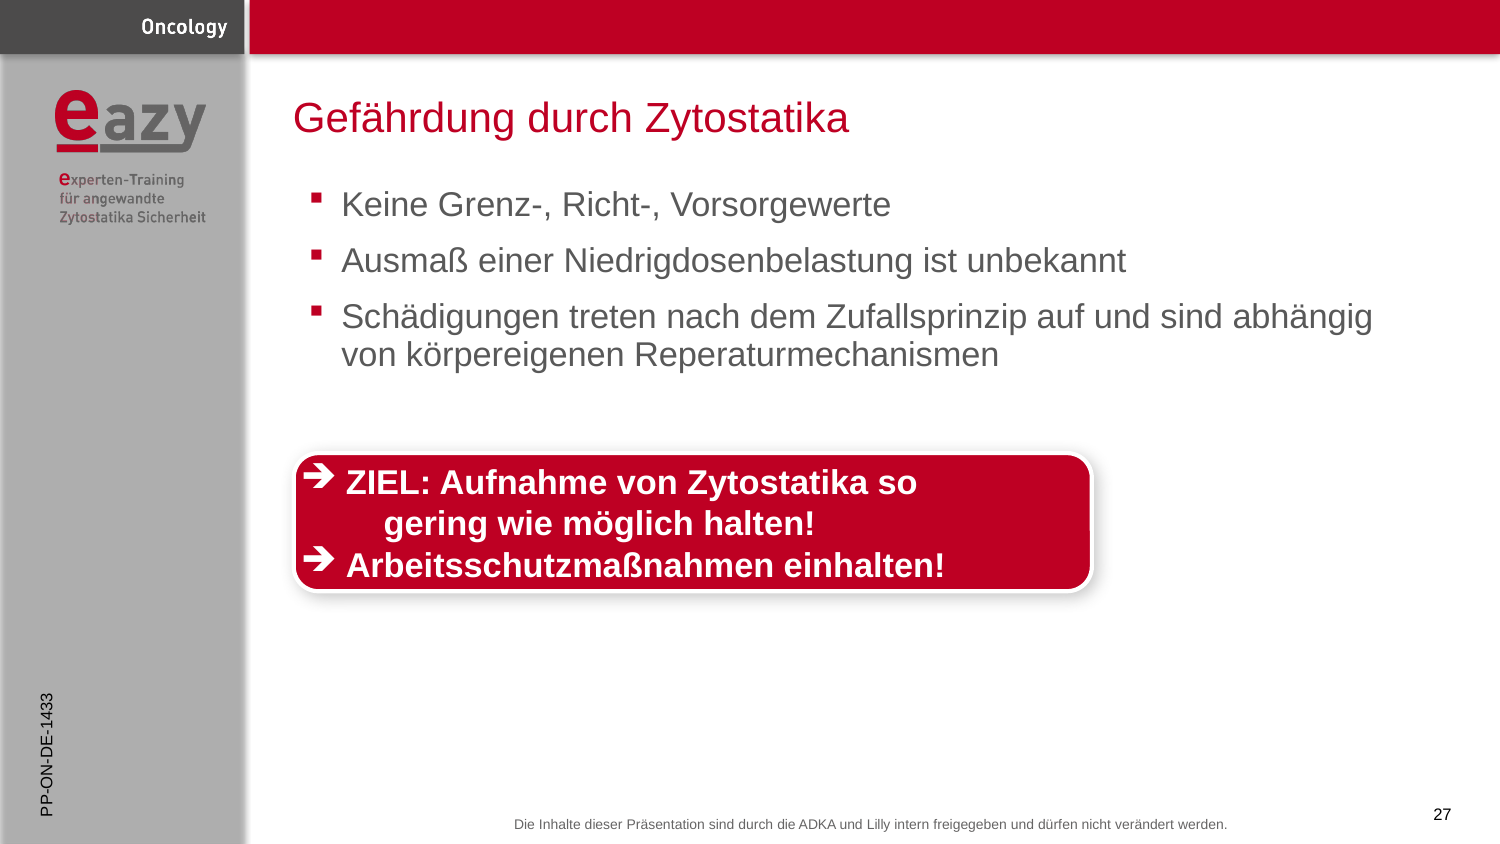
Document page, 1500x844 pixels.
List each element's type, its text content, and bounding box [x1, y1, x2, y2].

slide_number 27 [1353, 796, 1467, 834]
list PP-ON-DE-1433 [13, 520, 64, 832]
list Keine Grenz-, Richt-, Vorsorgewerte Ausmaß einer Niedrigdosenbelastung ist unbekannt Schädigungen treten nach dem Zufallsprinzip auf und sind abhängig von körpereigenen Reperaturmechanismen [293, 178, 1449, 772]
picture [95, 0, 273, 57]
text_box ZIEL: Aufnahme von Zytostatika so gering wie möglich halten! Arbeitsschutzmaßnahmen einhalten! [293, 453, 1092, 592]
picture [55, 90, 206, 225]
title Gefährdung durch Zytostatika [292, 90, 1393, 172]
